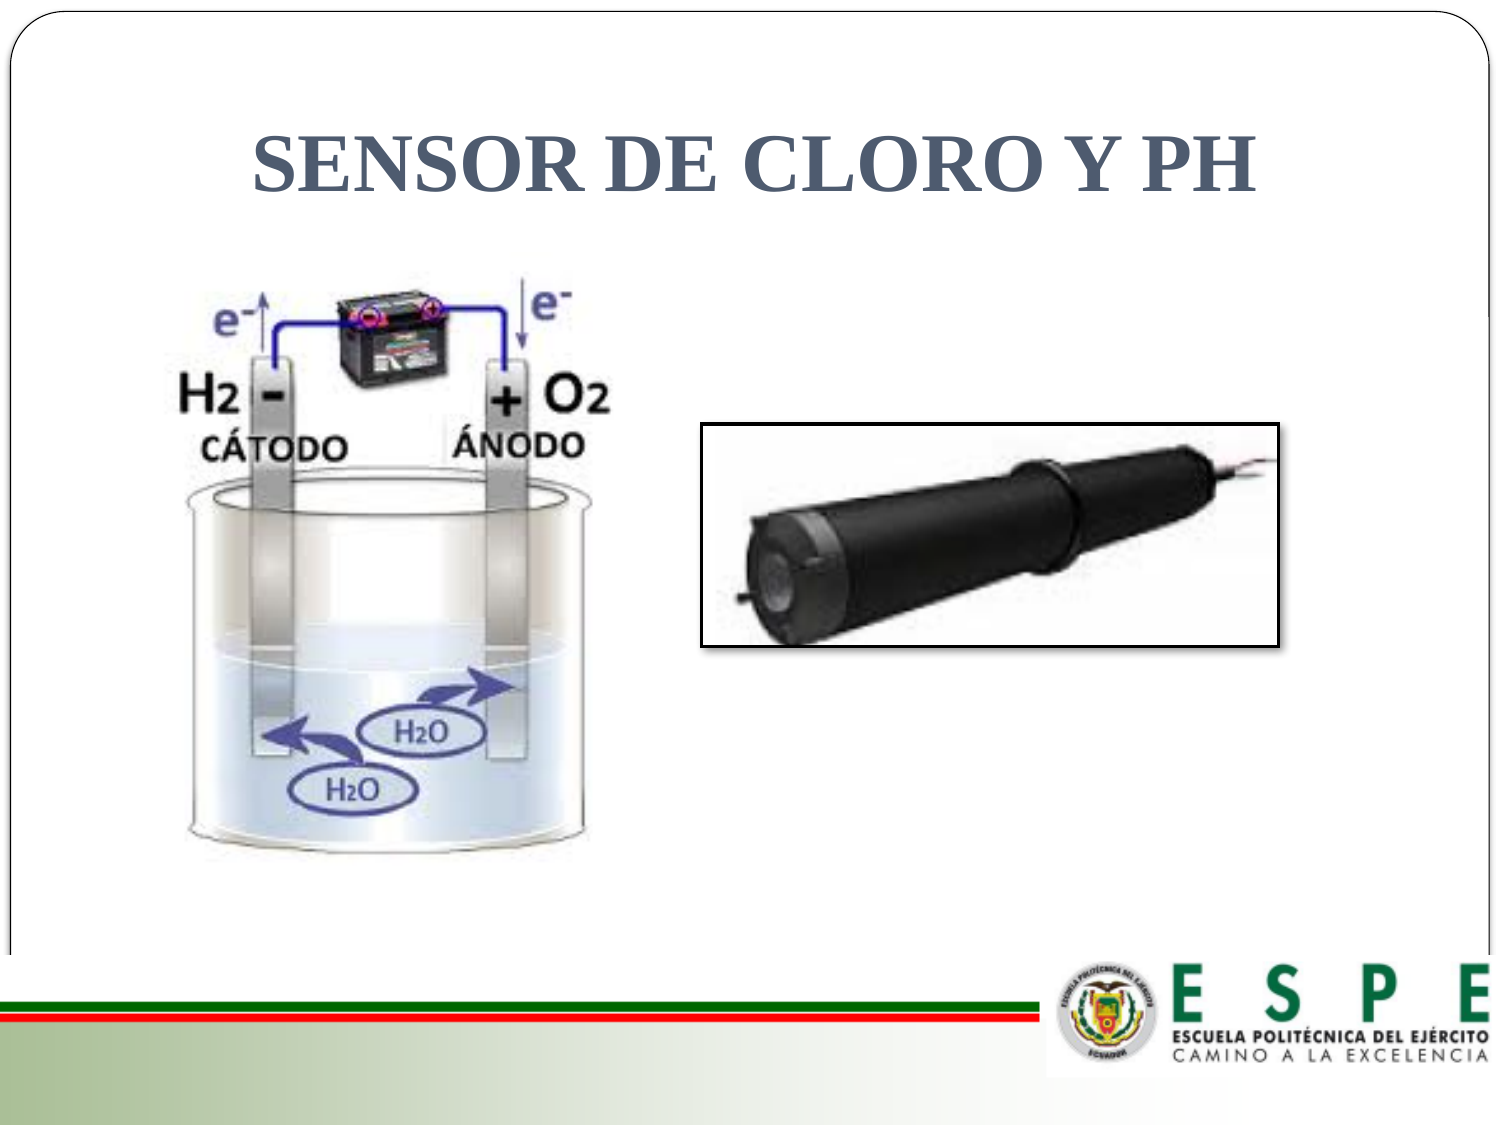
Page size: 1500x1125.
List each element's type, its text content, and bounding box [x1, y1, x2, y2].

text_box SENSOR DE CLORO Y PH [117, 35, 1393, 223]
picture [145, 252, 654, 894]
picture [702, 425, 1278, 645]
picture [0, 955, 1500, 1125]
title [152, 46, 1428, 235]
